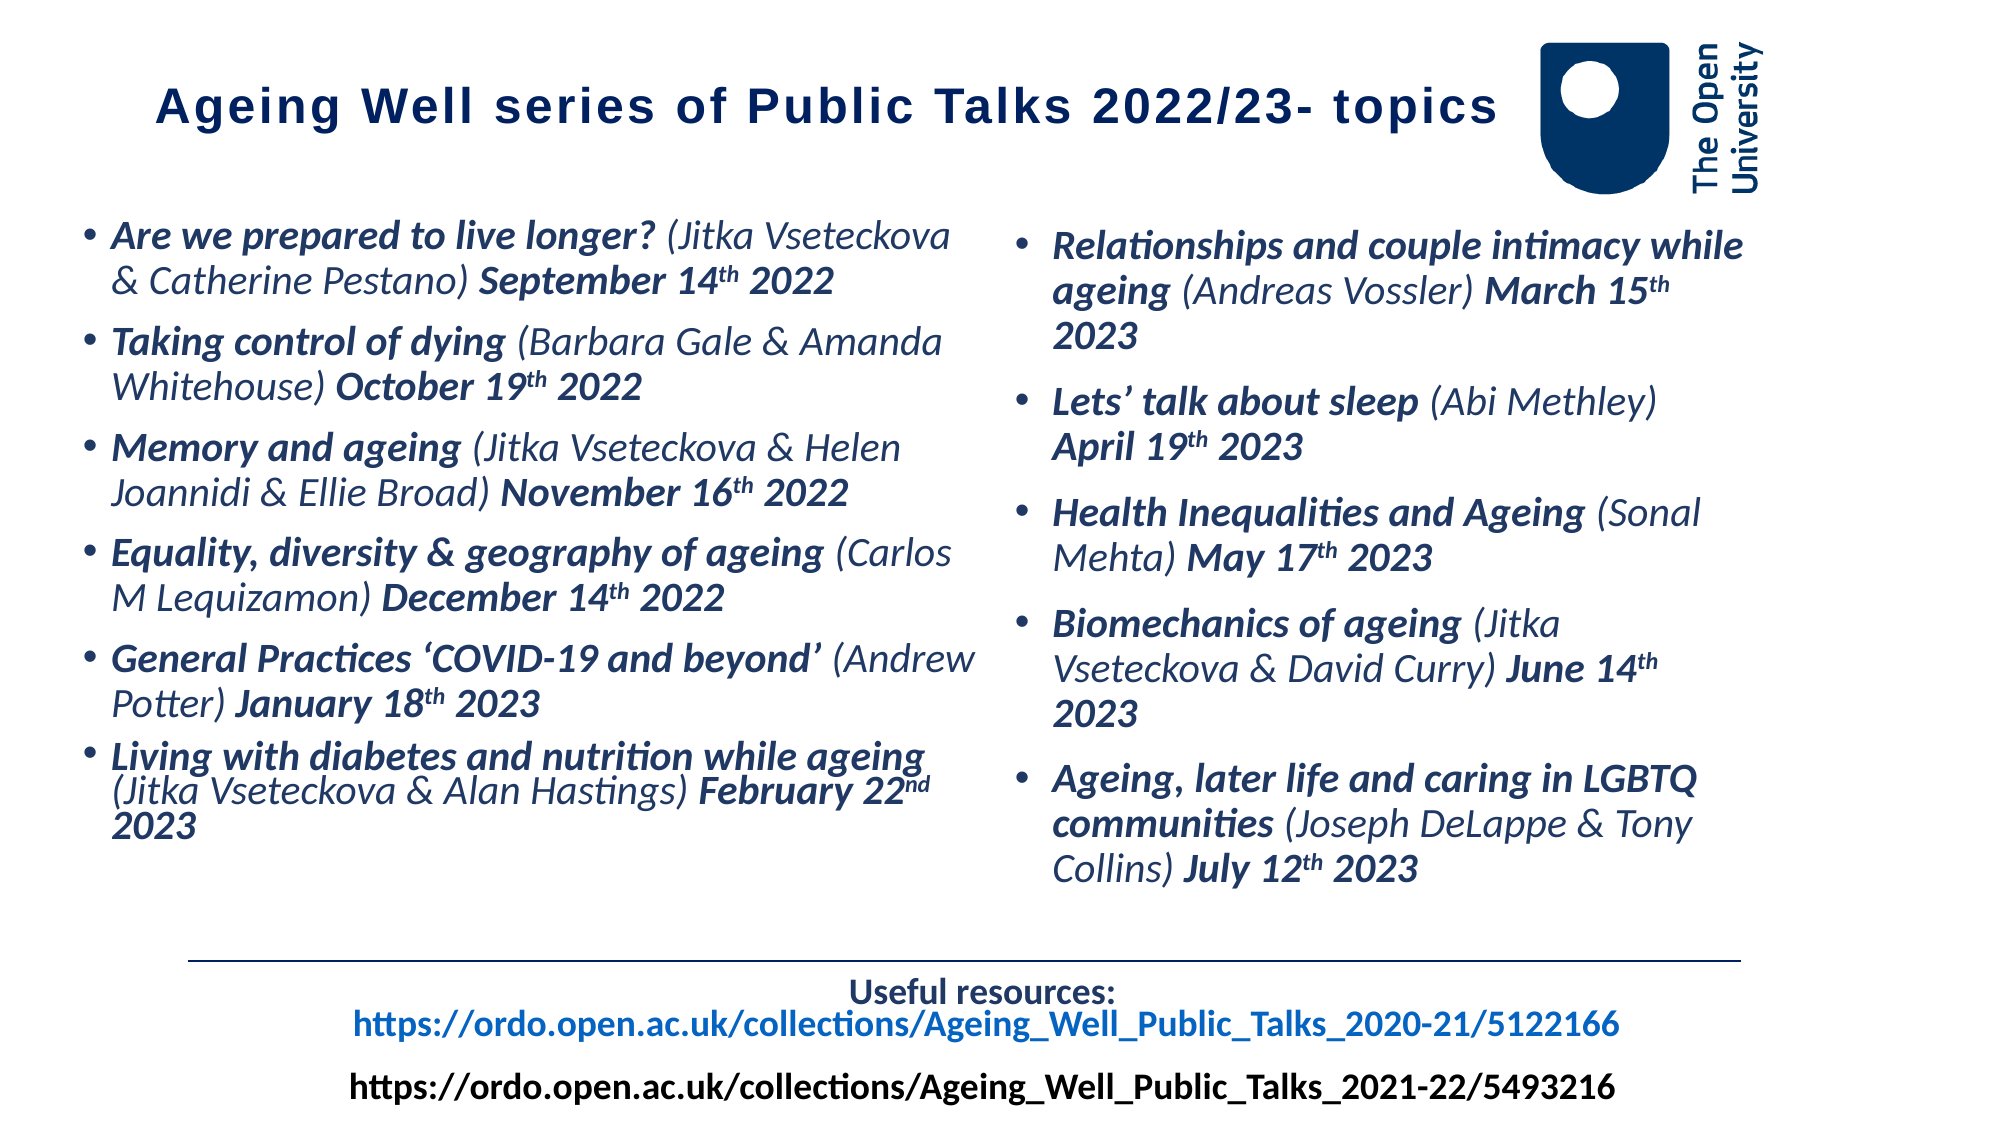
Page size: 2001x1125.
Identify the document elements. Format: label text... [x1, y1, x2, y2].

text_box Relationships and couple intimacy while ageing (Andreas Vossler) March 15th 2023 Lets’ talk about sleep (Abi Methley) April 19th 2023 Health Inequalities and Ageing (Sonal Mehta) May 17th 2023 Biomechanics of ageing (Jitka Vseteckova & David Curry) June 14th 2023 Ageing, later life and caring in LGBTQ communities (Joseph DeLappe & Tony Collins) July 12th 2023 [999, 216, 1764, 957]
picture [1539, 39, 1764, 196]
text_box Useful resources: https://ordo.open.ac.uk/collections/Ageing_Well_Public_Talks_2020-21/5122166 https://ordo.open.ac.uk/collections/Ageing_Well_Public_Talks_2021-22/5493216 [210, 971, 1764, 1113]
list Are we prepared to live longer? (Jitka Vseteckova & Catherine Pestano) September 14th 2022 Taking control of dying (Barbara Gale & Amanda Whitehouse) October 19th 2022 Memory and ageing (Jitka Vseteckova & Helen Joannidi & Ellie Broad) November 16th 2022 Equality, diversity & geography of ageing (Carlos M Lequizamon) December 14th 2022 General Practices ‘COVID-19 and beyond’ (Andrew Potter) January 18th 2023 Living with diabetes and nutrition while ageing (Jitka Vseteckova & Alan Hastings) February 22nd 2023 [67, 206, 1000, 957]
title Ageing Well series of Public Talks 2022/23- topics [139, 18, 1540, 196]
